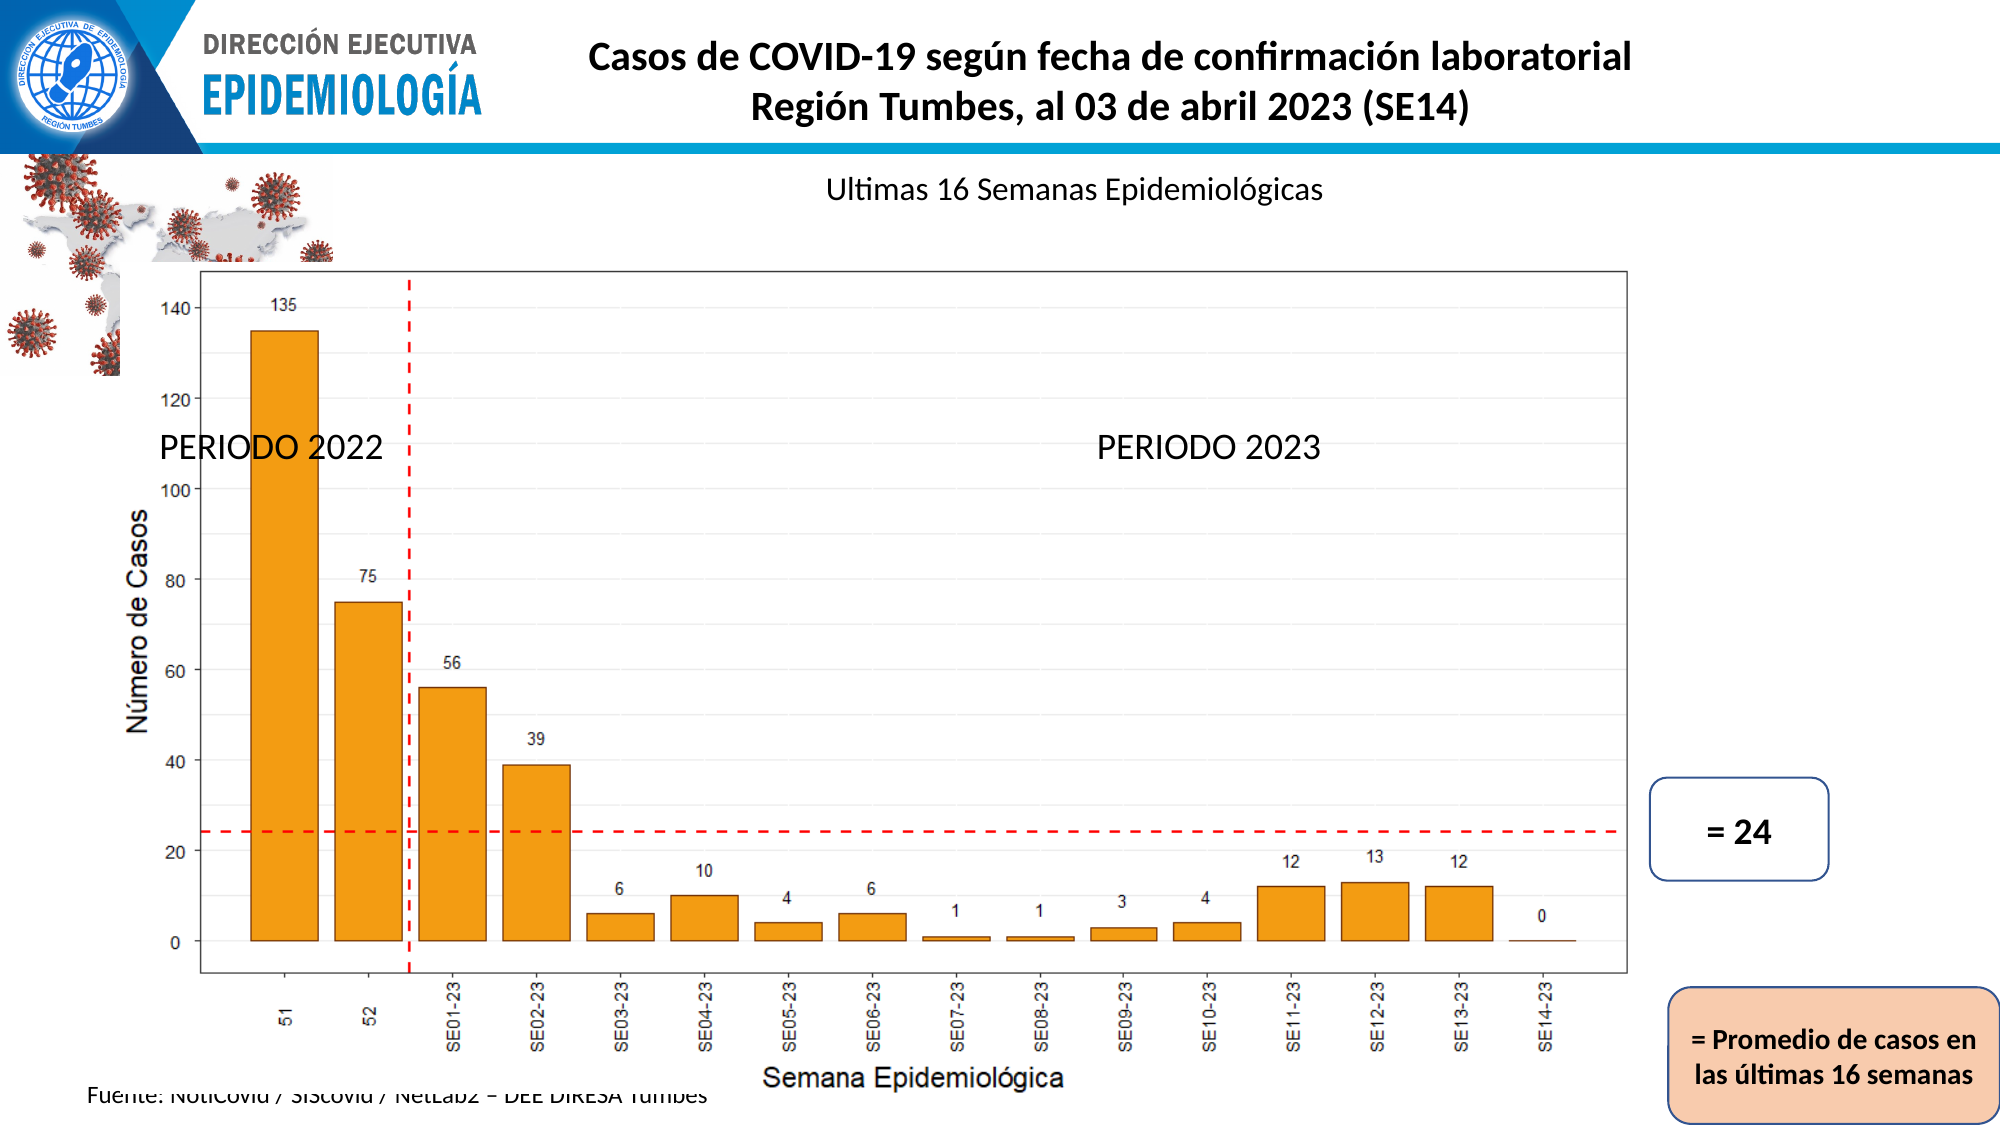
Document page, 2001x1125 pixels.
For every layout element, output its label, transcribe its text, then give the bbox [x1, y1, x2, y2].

text_box Casos de COVID-19 según fecha de confirmación laboratorial Región Tumbes, al 03 de abril 2023 (SE14) [512, 21, 1710, 137]
text_box [333, 142, 2000, 155]
picture [0, 0, 1637, 1094]
text_box Fuente: NotiCovid / SIScovid / NetLab2 – DEE DIRESA Tumbes [72, 1071, 1228, 1116]
text_box Ultimas 16 Semanas Epidemiológicas [790, 159, 1360, 215]
